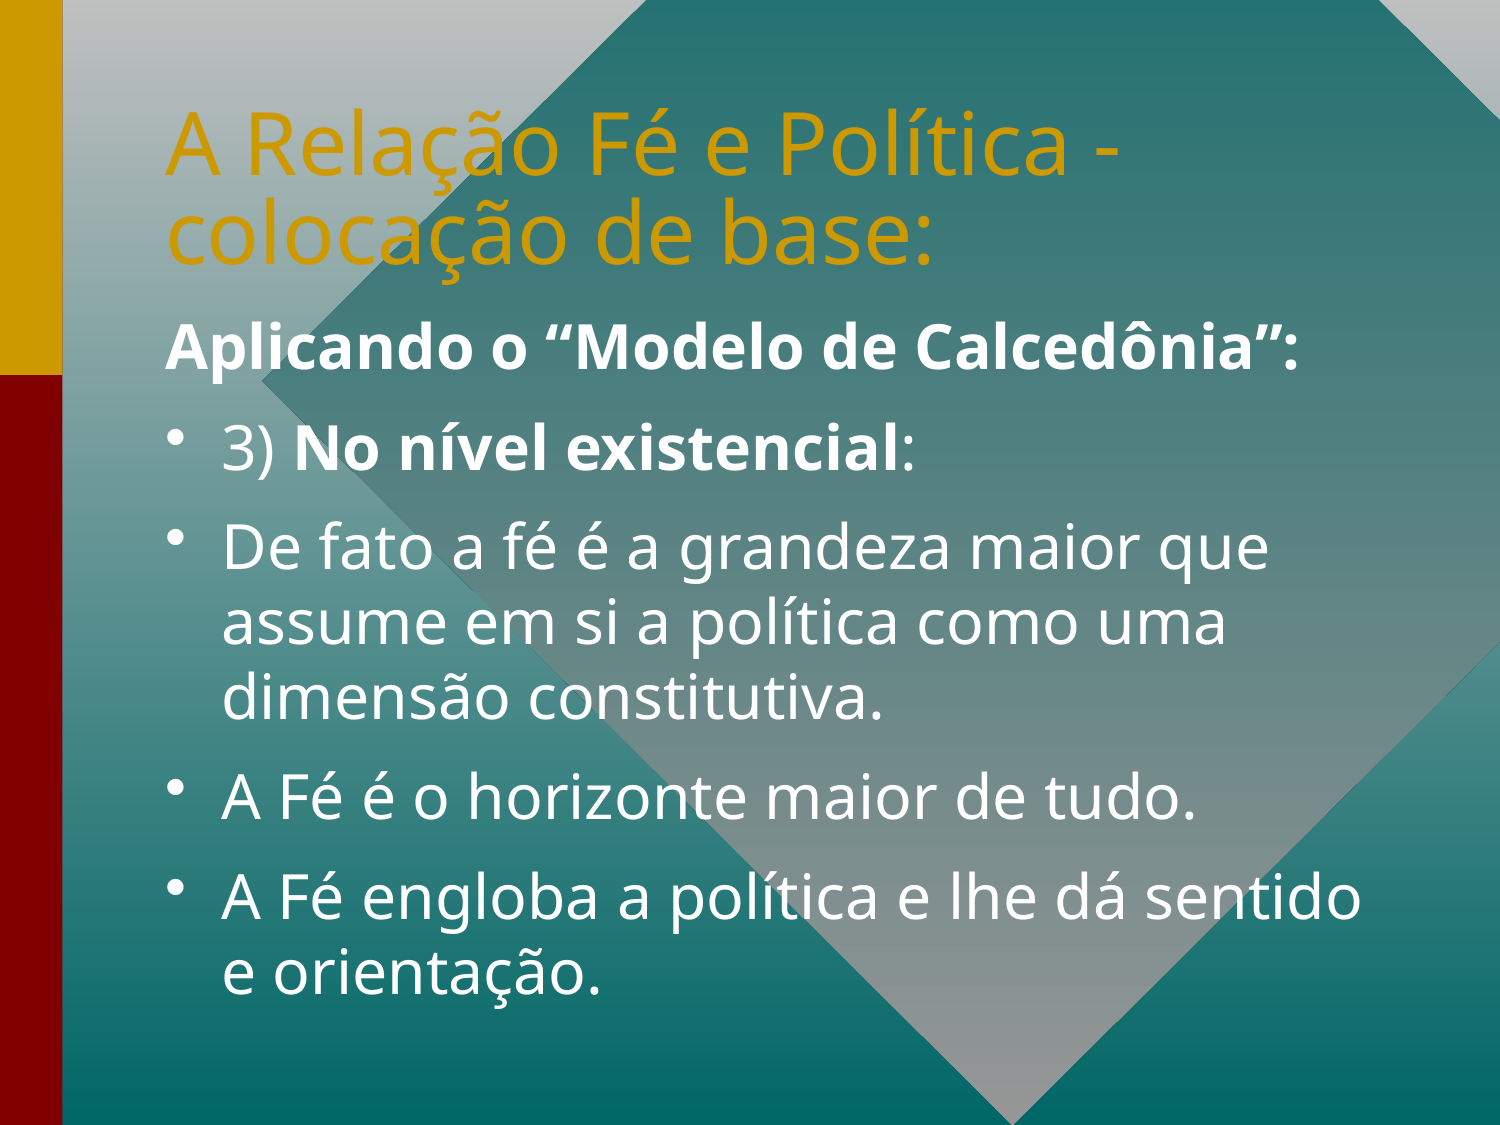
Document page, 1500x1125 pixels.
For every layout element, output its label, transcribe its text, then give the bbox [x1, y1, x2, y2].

title A Relação Fé e Política - colocação de base: [150, 99, 1350, 288]
list Aplicando o “Modelo de Calcedônia”: 3) No nível existencial: De fato a fé é a grandeza maior que assume em si a política como uma dimensão constitutiva. A Fé é o horizonte maior de tudo. A Fé engloba a política e lhe dá sentido e orientação. [150, 299, 1388, 1038]
